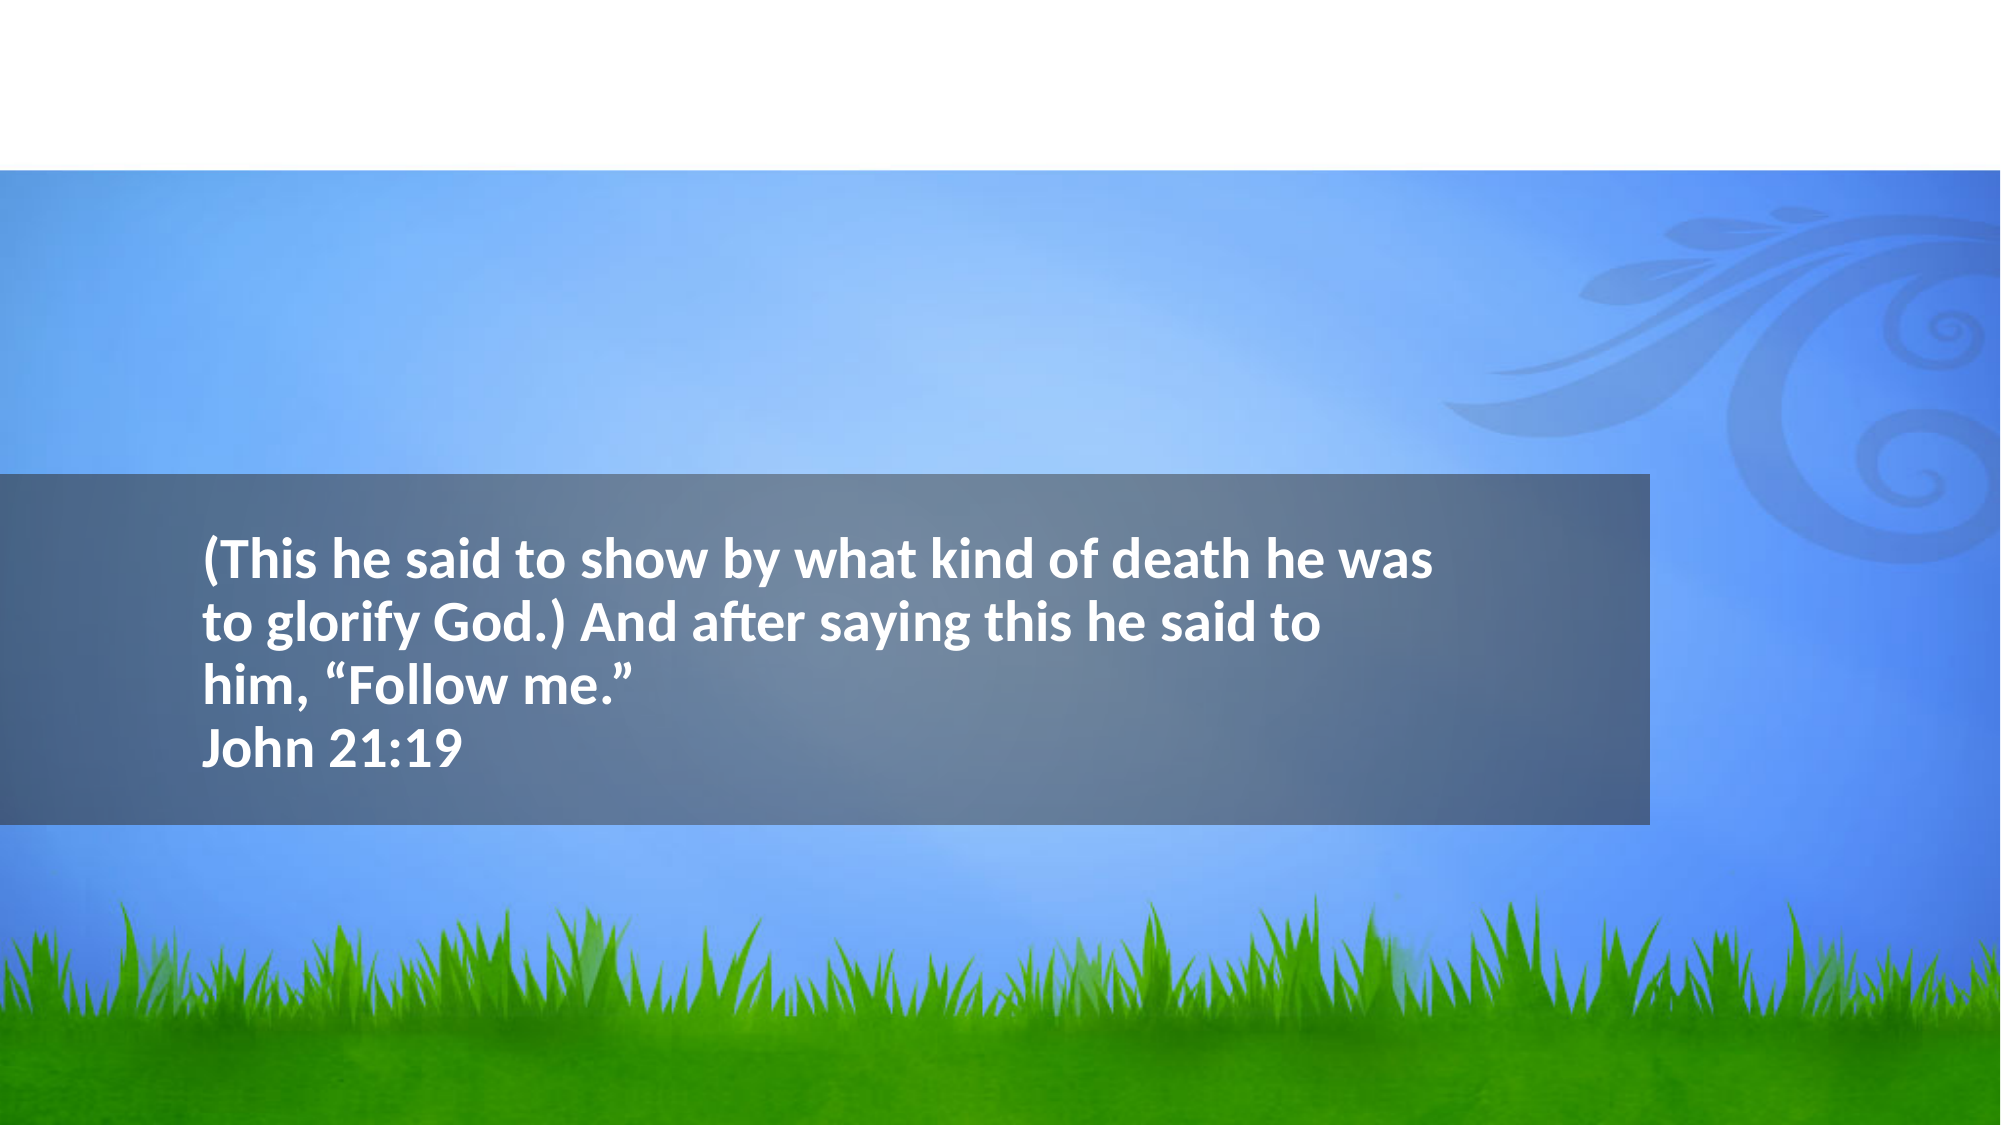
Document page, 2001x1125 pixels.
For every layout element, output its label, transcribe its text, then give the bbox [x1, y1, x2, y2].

text_box (This he said to show by what kind of death he was to glorify God.) And after saying this he said to him, “Follow me.” John 21:19 [187, 479, 1450, 830]
picture [0, 0, 2001, 1125]
